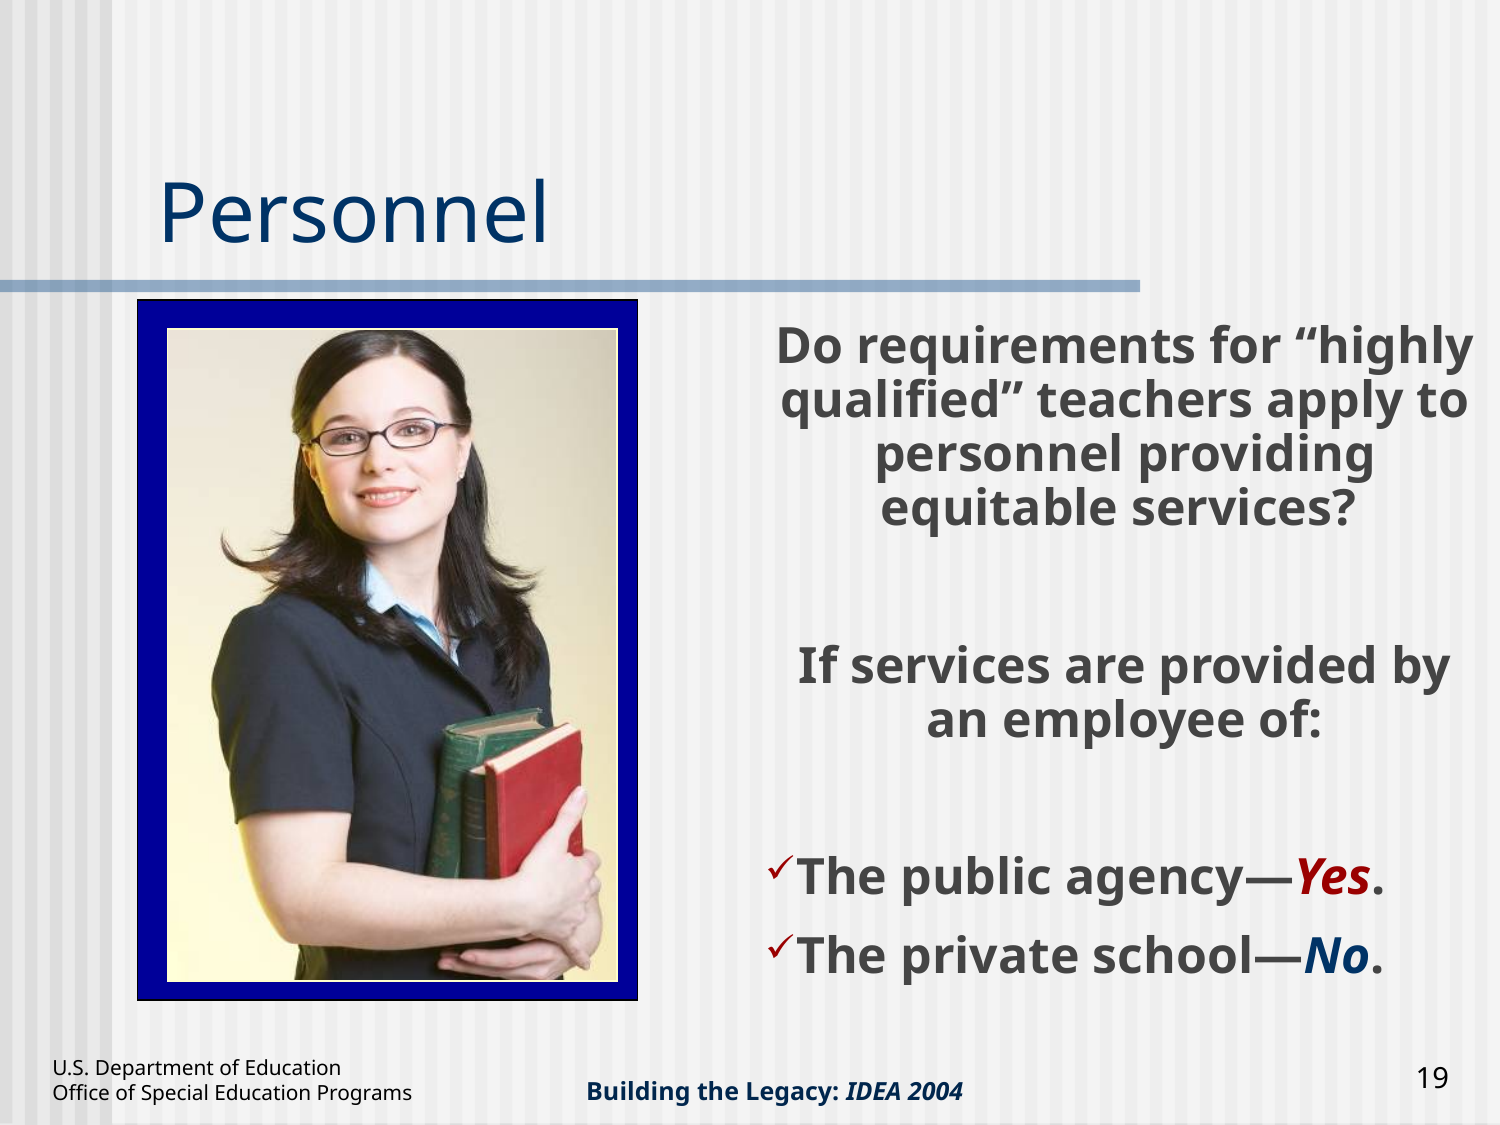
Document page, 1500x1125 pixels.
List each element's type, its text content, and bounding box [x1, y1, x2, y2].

title Personnel [142, 141, 1482, 267]
slide_number 19 [1151, 1031, 1465, 1107]
list Do requirements for “highly qualified” teachers apply to personnel providing equitable services? If services are provided by an employee of: The public agency—Yes. The private school—No. [750, 312, 1500, 1000]
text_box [137, 299, 638, 1001]
